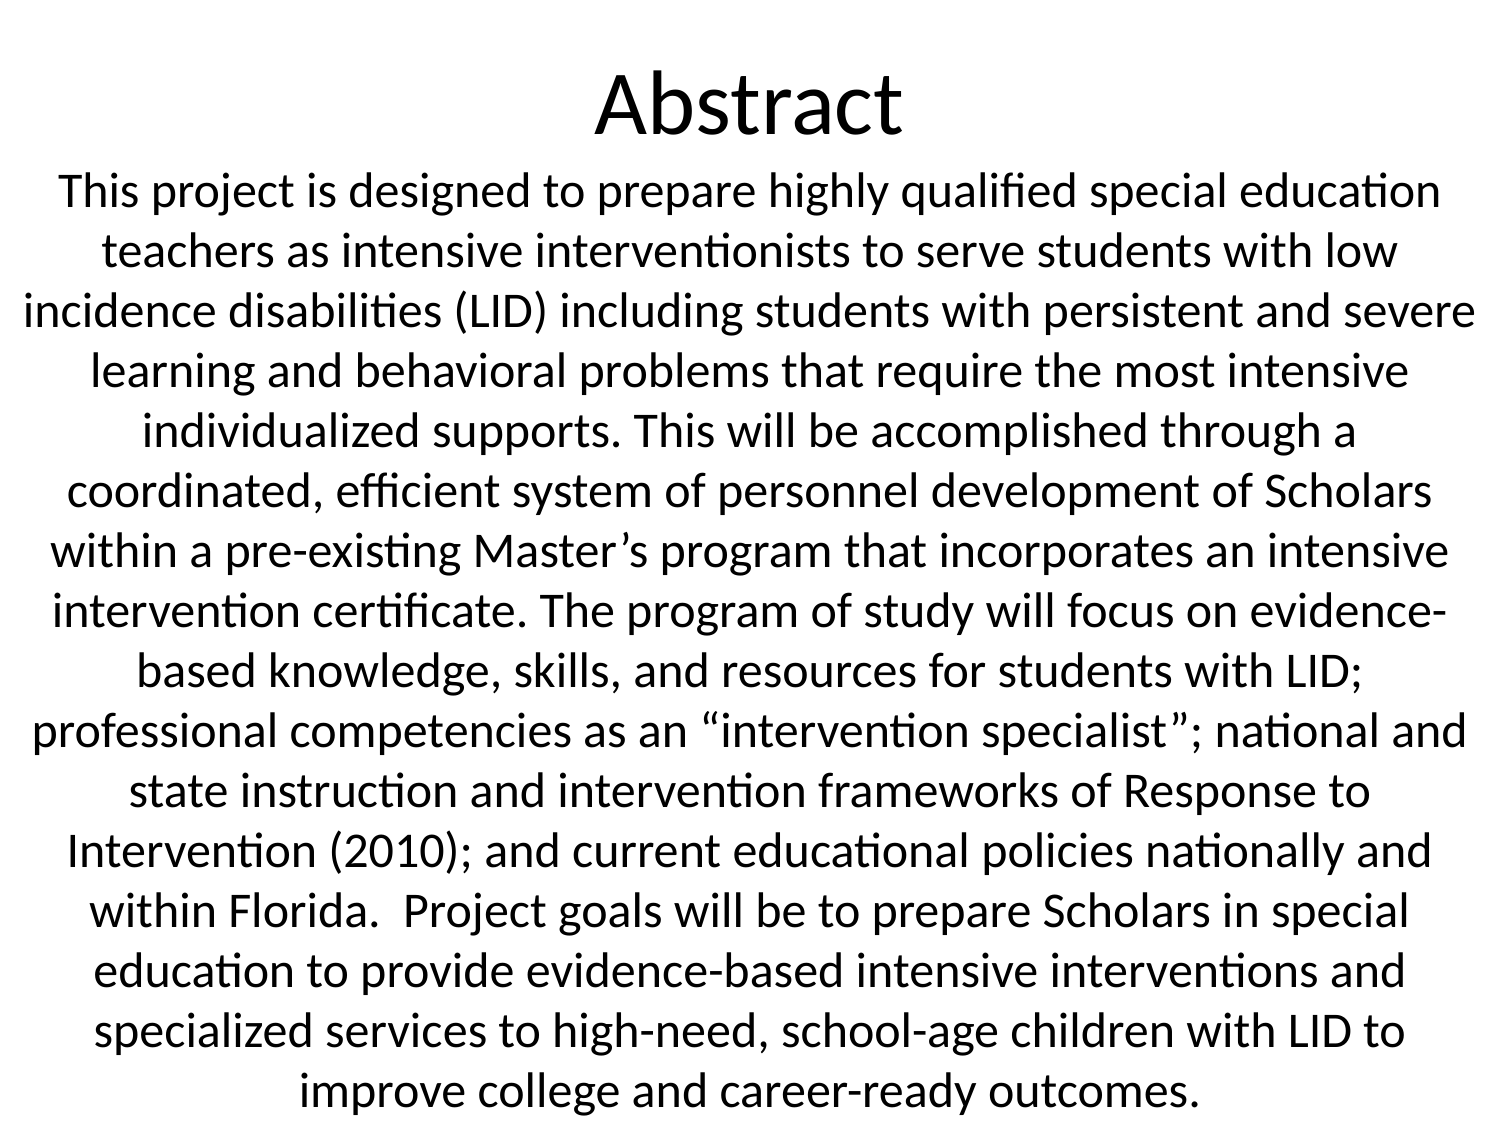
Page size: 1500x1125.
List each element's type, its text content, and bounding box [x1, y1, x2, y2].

list This project is designed to prepare highly qualified special education teachers as intensive interventionists to serve students with low incidence disabilities (LID) including students with persistent and severe learning and behavioral problems that require the most intensive individualized supports. This will be accomplished through a coordinated, efficient system of personnel development of Scholars within a pre-existing Master’s program that incorporates an intensive intervention certificate. The program of study will focus on evidence-based knowledge, skills, and resources for students with LID; professional competencies as an “intervention specialist”; national and state instruction and intervention frameworks of Response to Intervention (2010); and current educational policies nationally and within Florida. Project goals will be to prepare Scholars in special education to provide evidence-based intensive interventions and specialized services to high-need, school-age children with LID to improve college and career-ready outcomes. [0, 149, 1500, 1075]
title Abstract [75, 45, 1425, 149]
